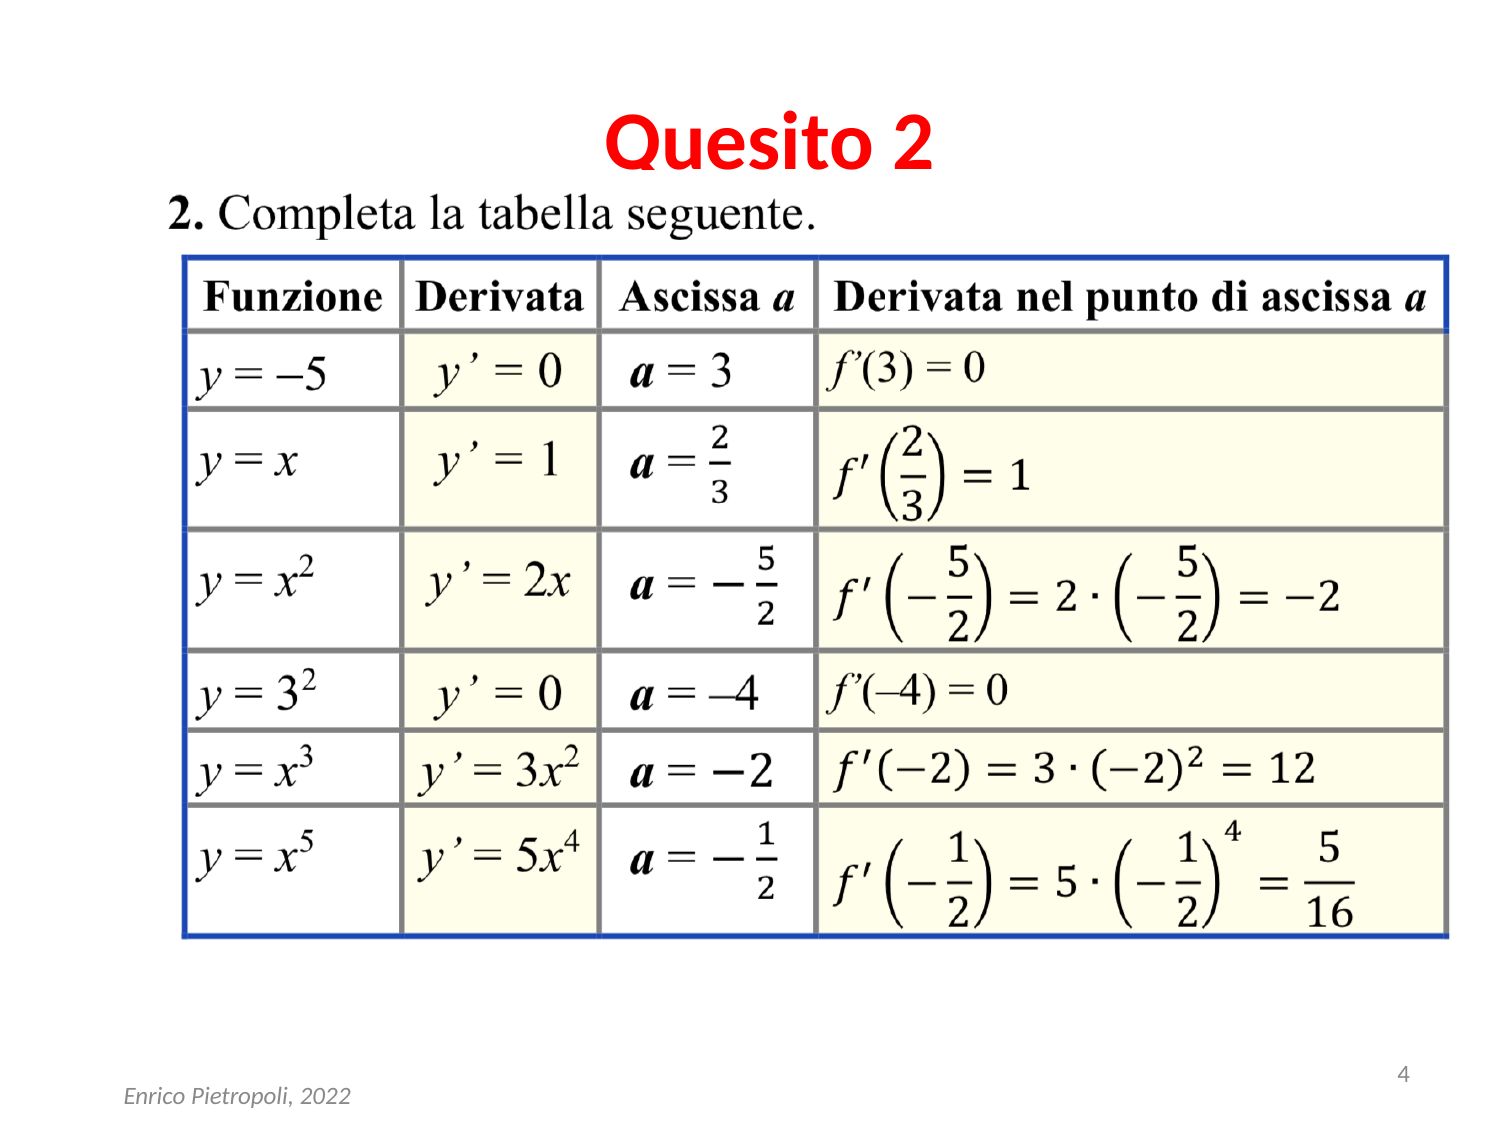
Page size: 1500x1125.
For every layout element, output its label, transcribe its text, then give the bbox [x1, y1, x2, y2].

title Quesito 2 [285, 42, 1255, 168]
slide_number 4 [1074, 1042, 1425, 1103]
footer Enrico Pietropoli, 2022 [0, 1065, 475, 1125]
picture [159, 169, 1461, 952]
